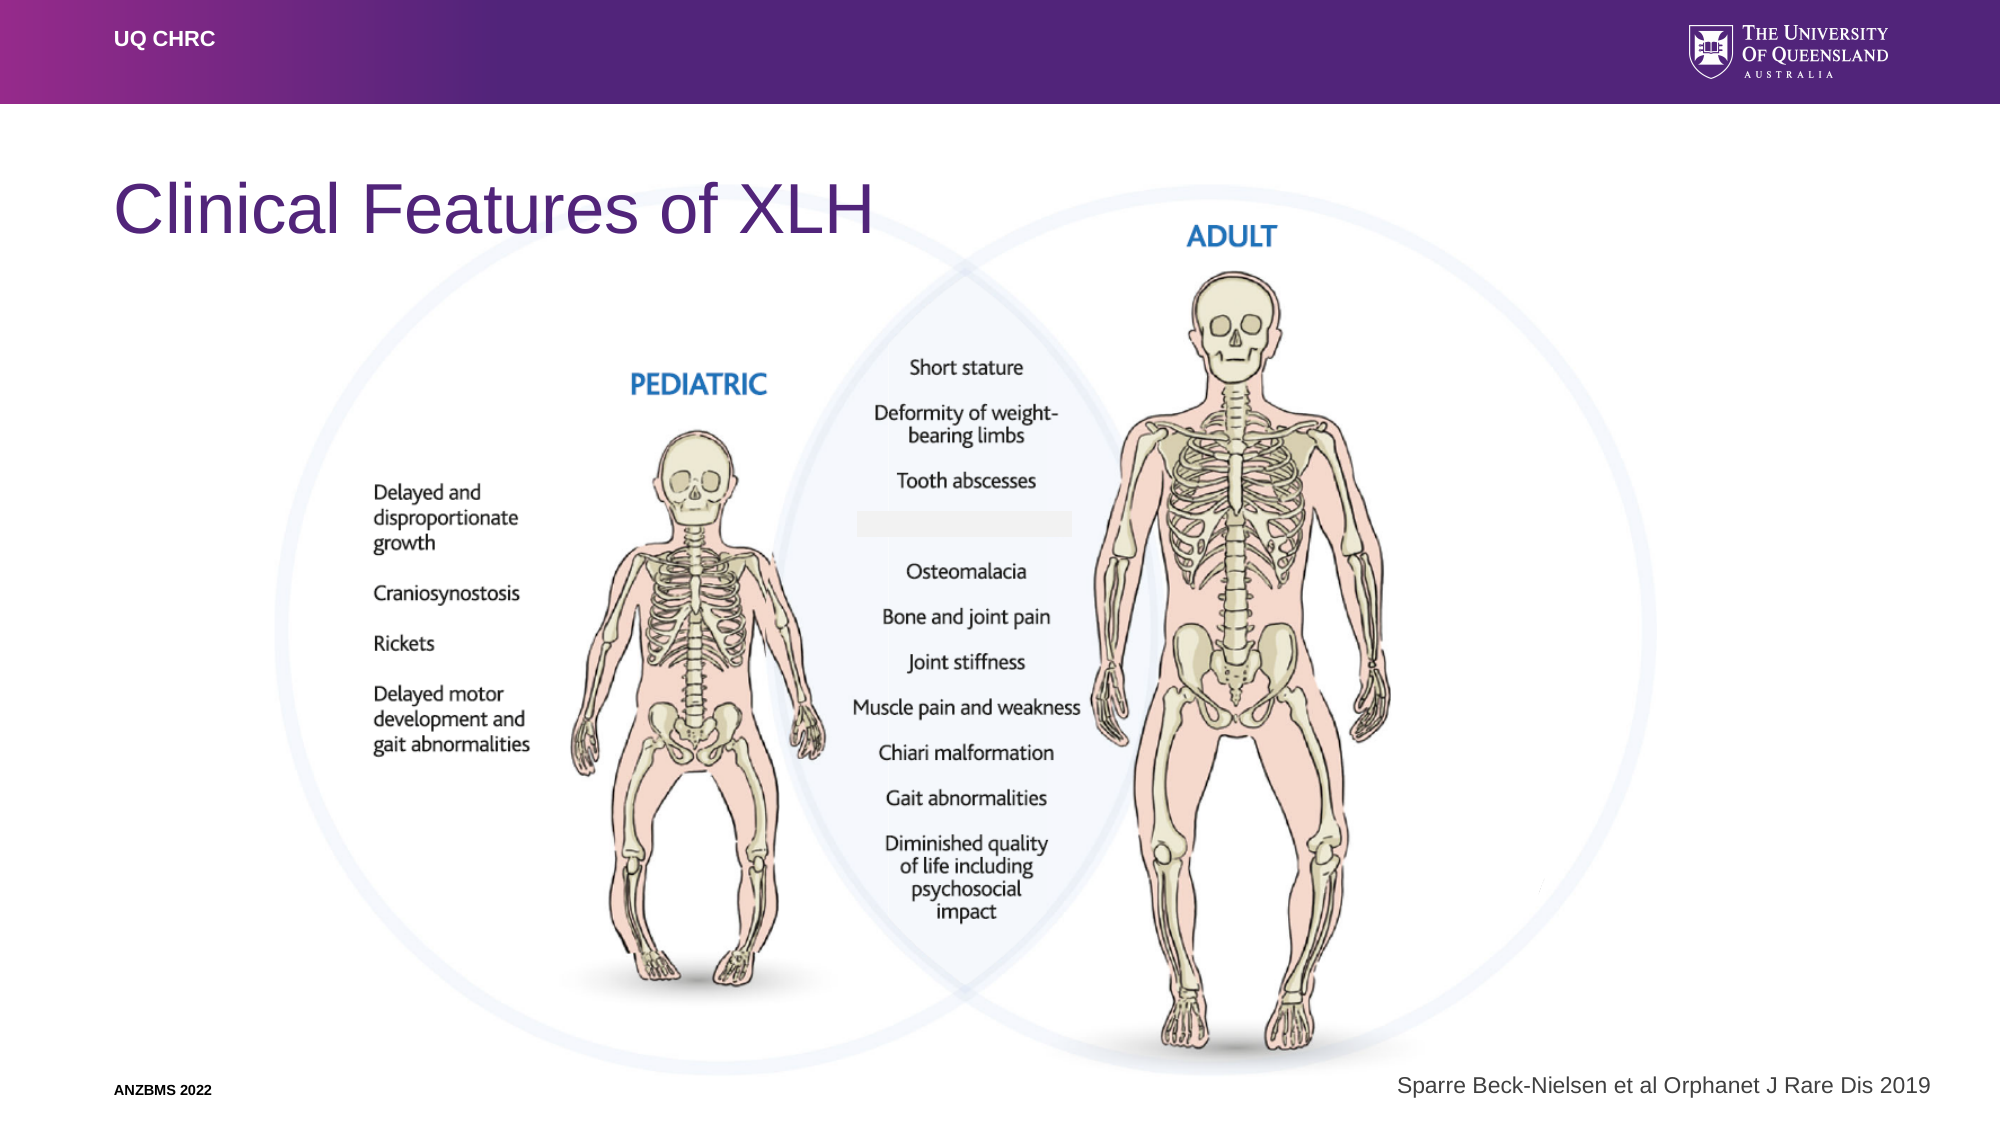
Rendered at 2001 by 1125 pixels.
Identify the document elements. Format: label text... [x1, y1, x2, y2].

text_box UQ CHRC [113, 24, 666, 72]
text_box [1318, 1080, 1509, 1111]
picture [1689, 25, 1888, 79]
title Clinical Features of XLH [114, 172, 1886, 250]
text_box ANZBMS 2022 [113, 1069, 666, 1109]
picture [264, 179, 1668, 1080]
text_box Sparre Beck-Nielsen et al Orphanet J Rare Dis 2019 [1382, 1062, 1953, 1106]
